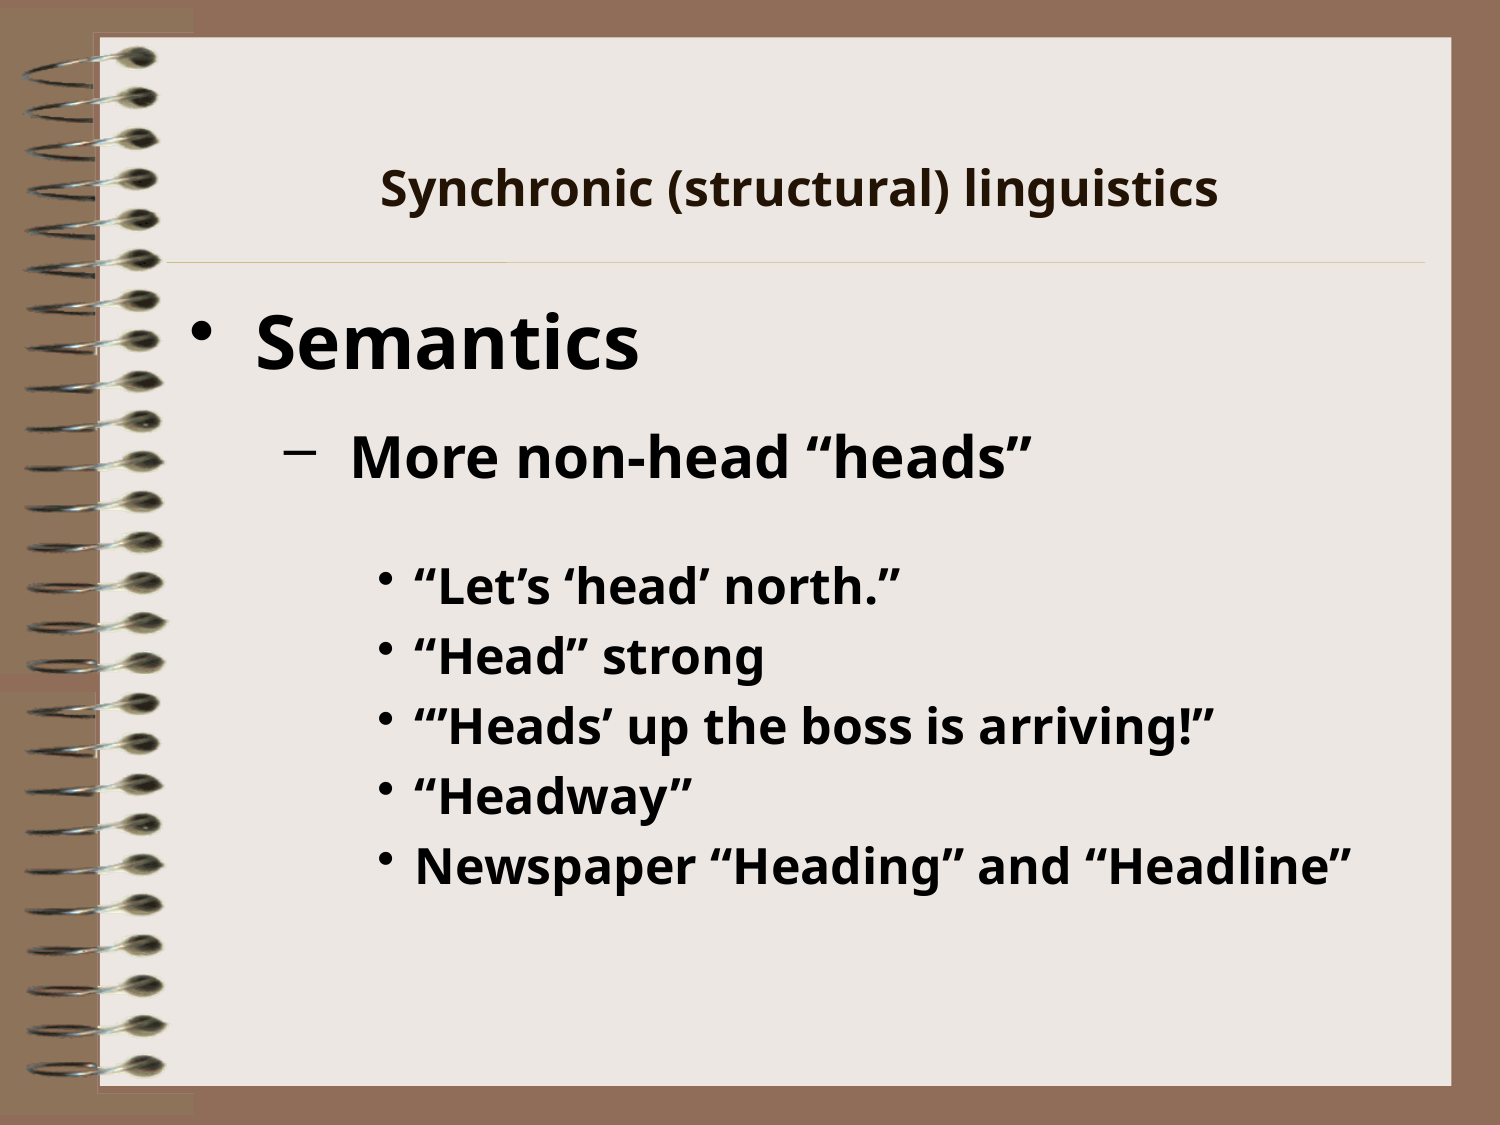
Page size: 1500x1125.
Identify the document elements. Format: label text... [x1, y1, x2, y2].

picture [0, 692, 194, 1115]
title Synchronic (structural) linguistics [174, 122, 1426, 251]
picture [0, 8, 194, 674]
list Semantics More non-head “heads” “Let’s ‘head’ north.” “Head” strong “’Heads’ up the boss is arriving!” “Headway” Newspaper “Heading” and “Headline” [174, 287, 1426, 992]
